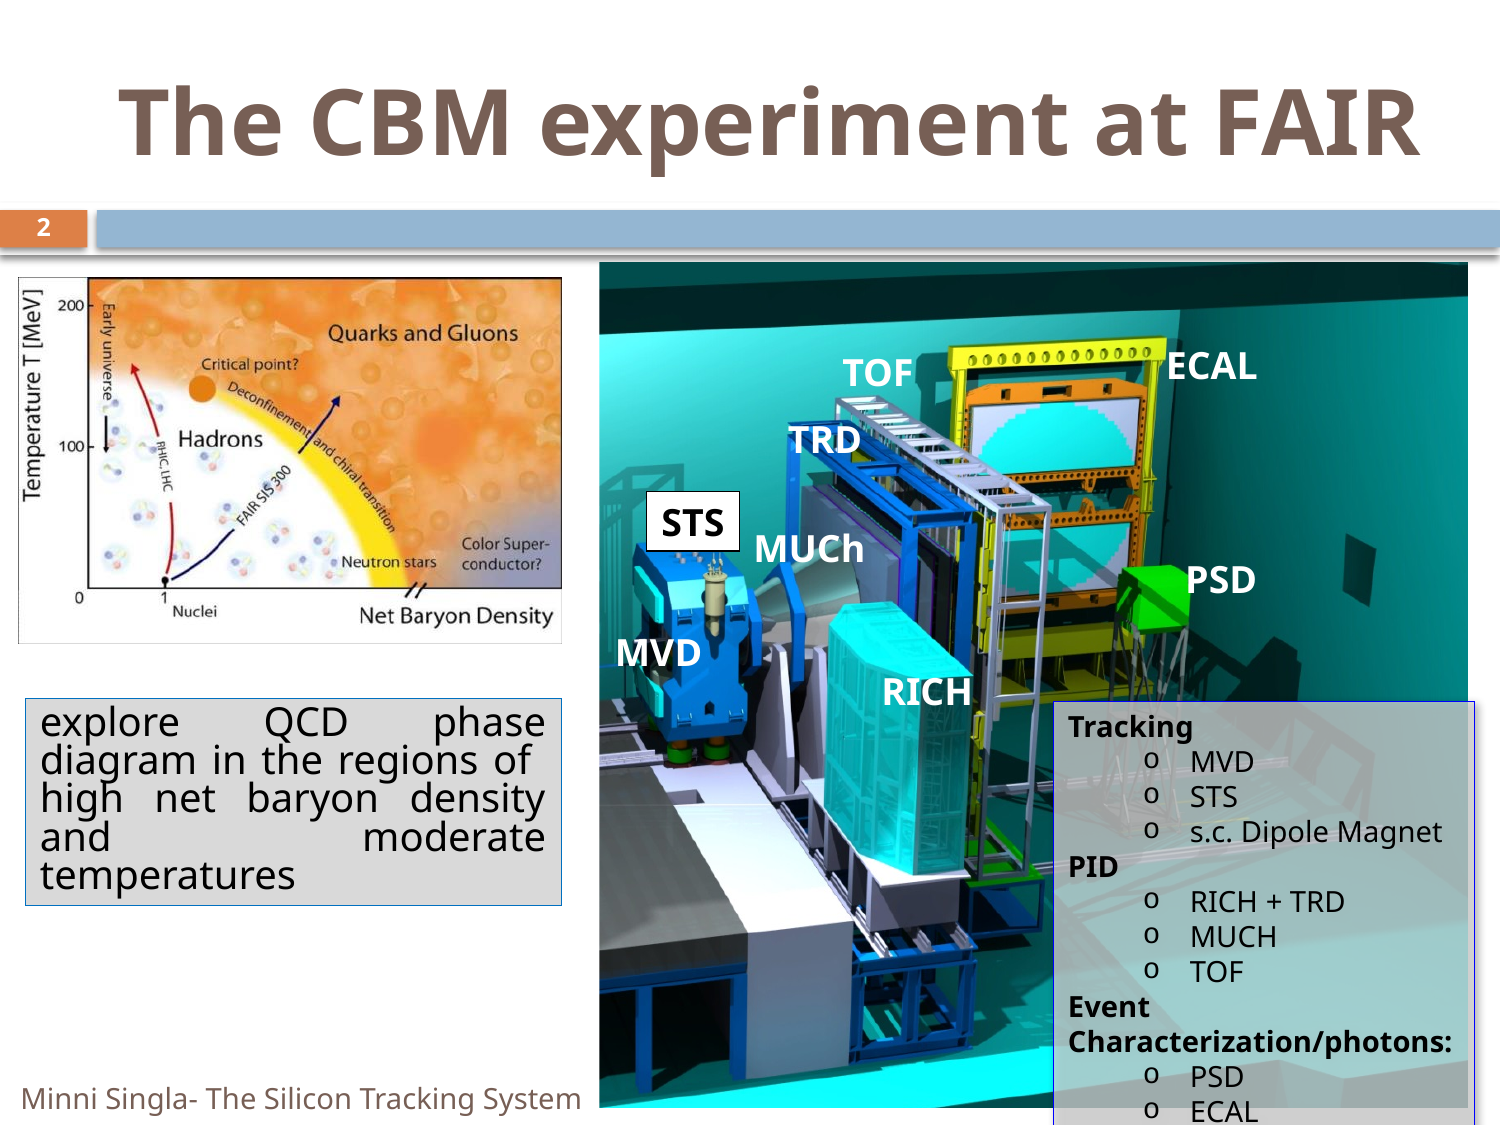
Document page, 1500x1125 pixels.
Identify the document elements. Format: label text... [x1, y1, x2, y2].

list explore QCD phase diagram in the regions of high net baryon density and moderate temperatures [25, 698, 562, 906]
picture [599, 262, 1469, 1108]
title The CBM experiment at FAIR [100, 37, 1438, 200]
slide_number 1 [0, 208, 88, 249]
picture [18, 277, 562, 644]
text_box Tracking MVD STS s.c. Dipole Magnet PID RICH + TRD MUCH TOF Event Characterization/photons: PSD ECAL [1053, 701, 1475, 1125]
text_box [604, 334, 1272, 735]
footer Minni Singla- The Silicon Tracking System [5, 1067, 895, 1125]
